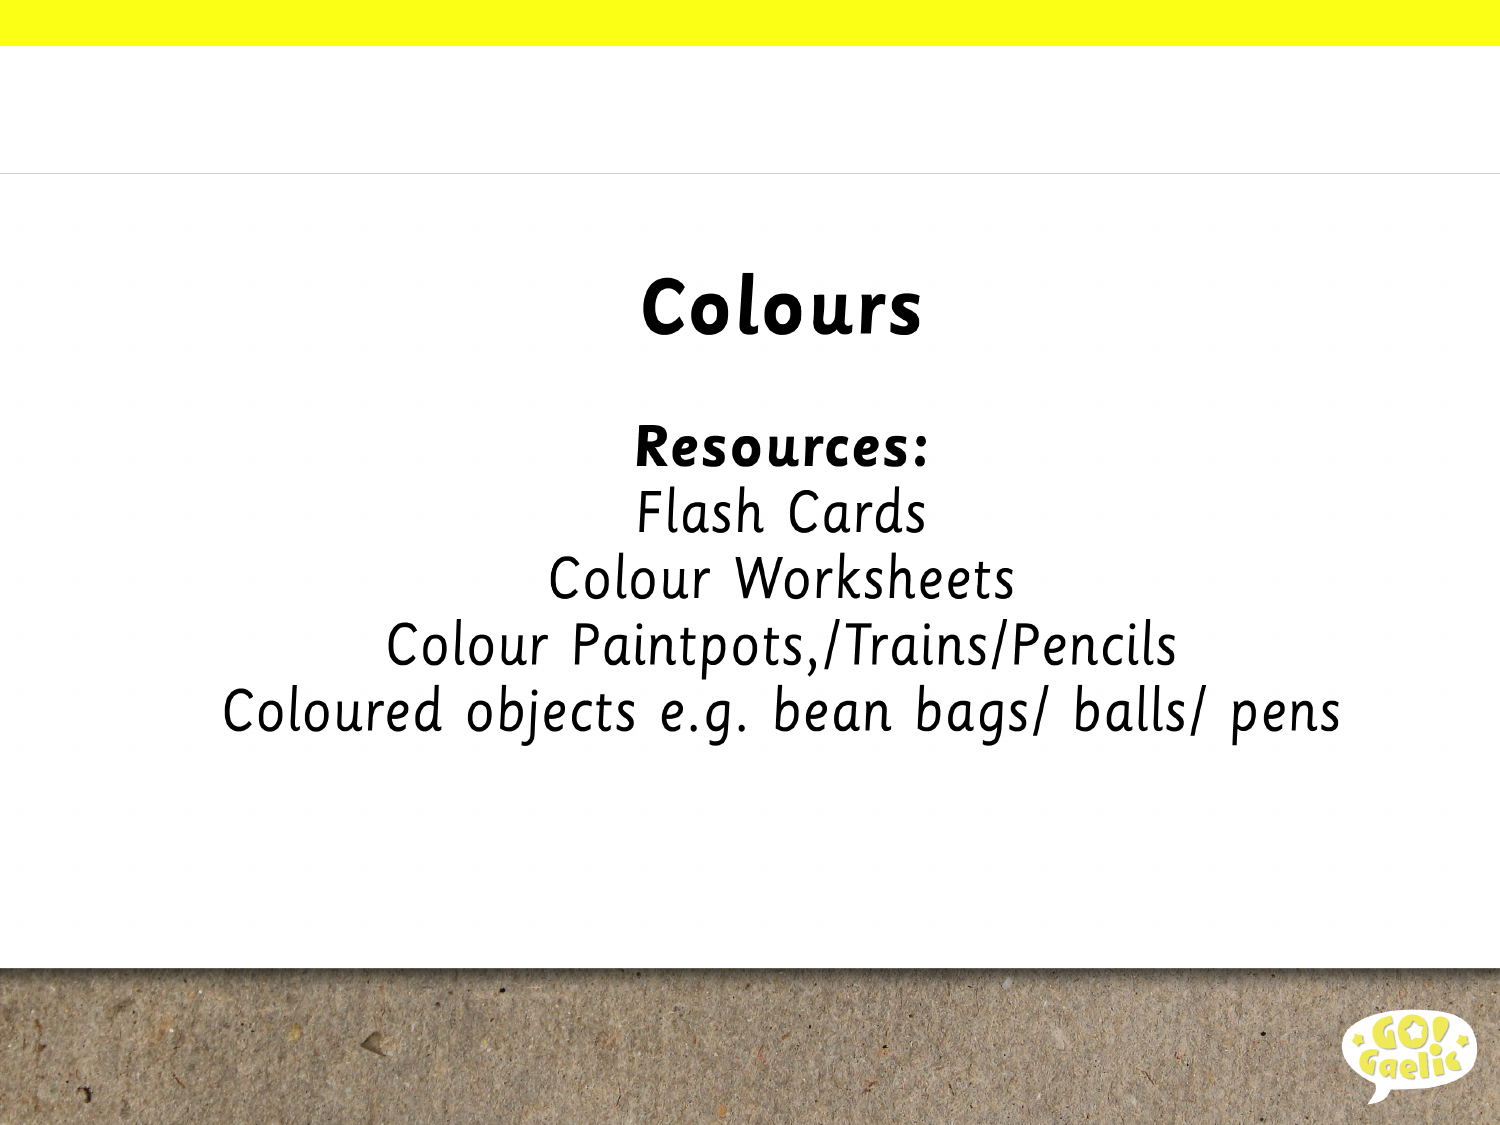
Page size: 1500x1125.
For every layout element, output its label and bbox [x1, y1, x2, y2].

text_box [0, 0, 1500, 48]
picture [0, 118, 1500, 1125]
